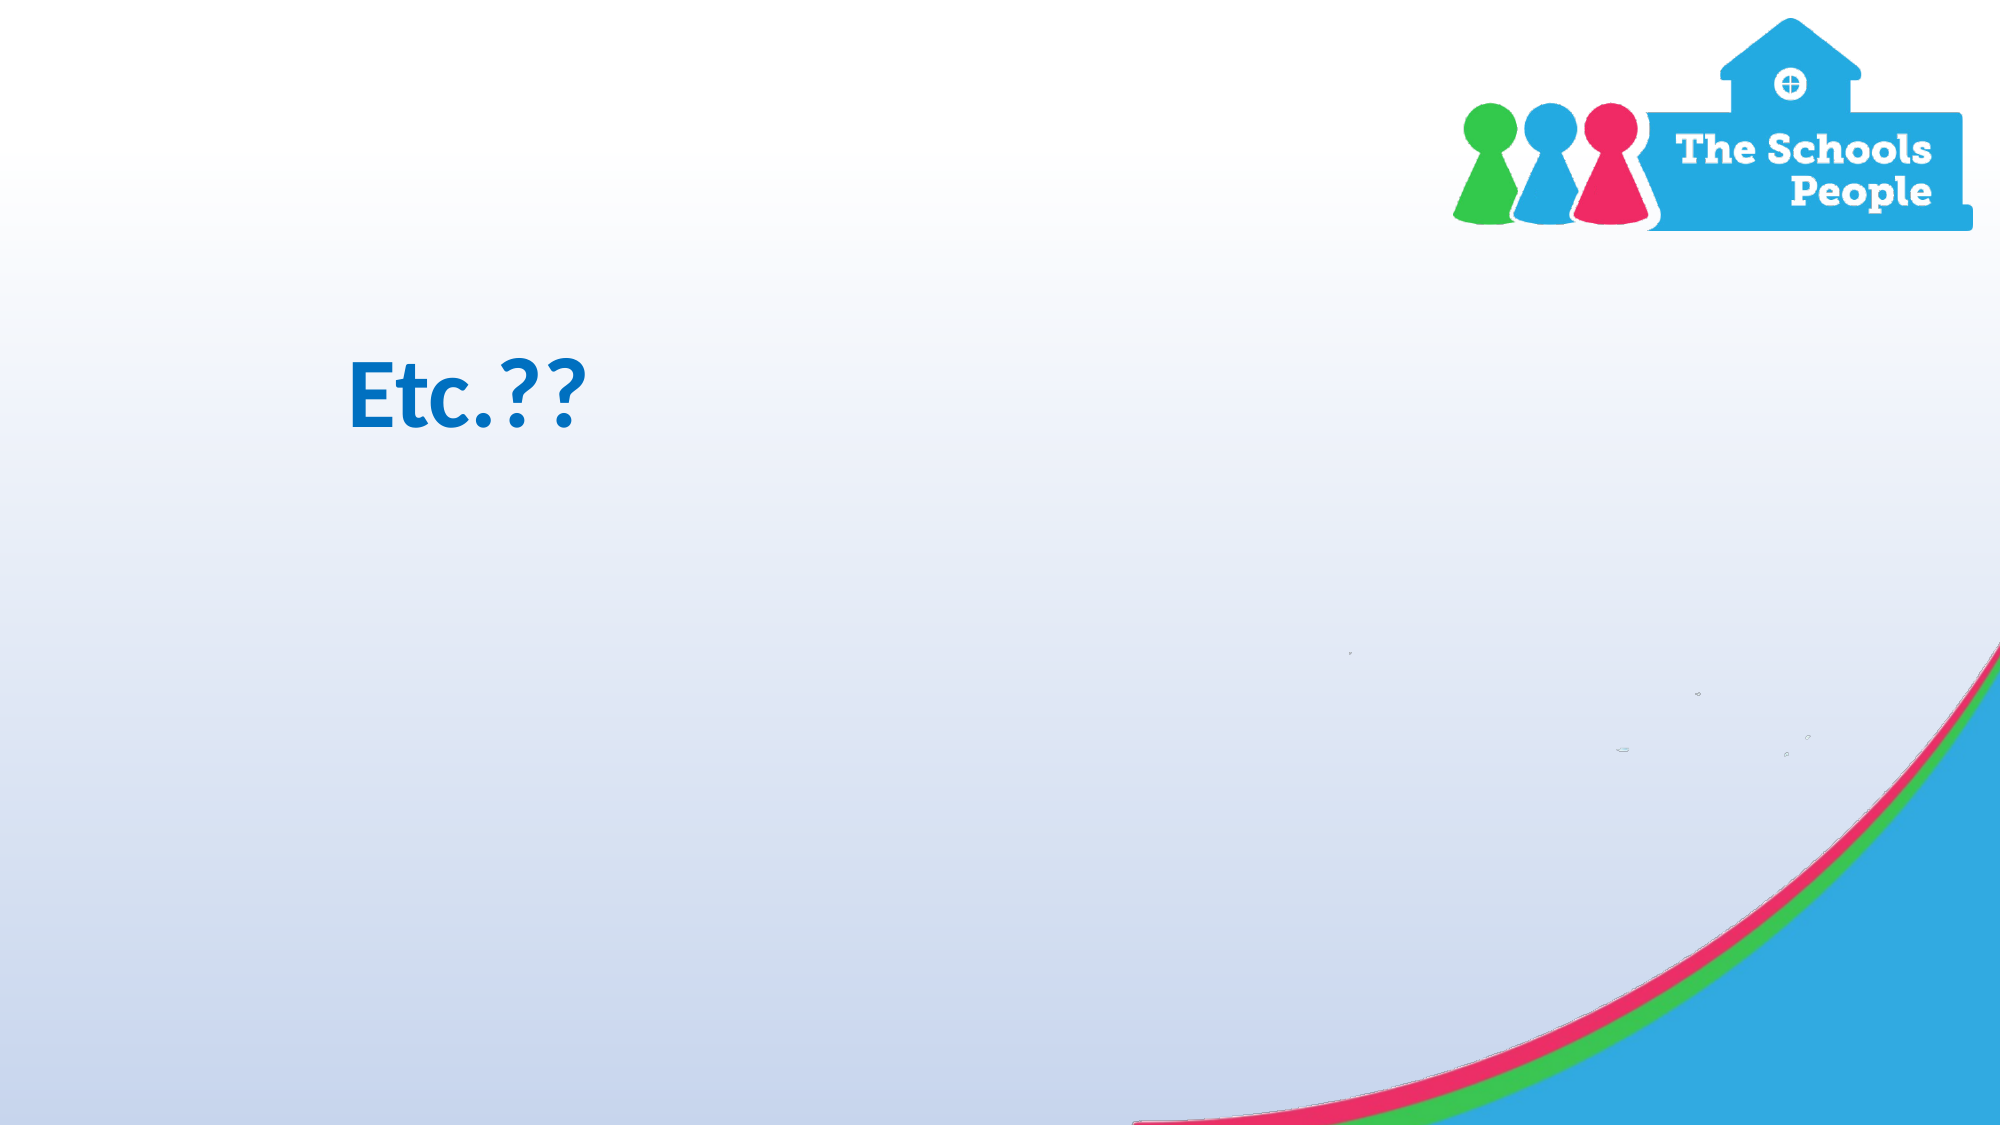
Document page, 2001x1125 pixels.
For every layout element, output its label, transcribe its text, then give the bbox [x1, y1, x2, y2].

text_box Etc.?? [333, 320, 1743, 505]
picture [1453, 18, 1973, 231]
picture [1120, 526, 2000, 1125]
